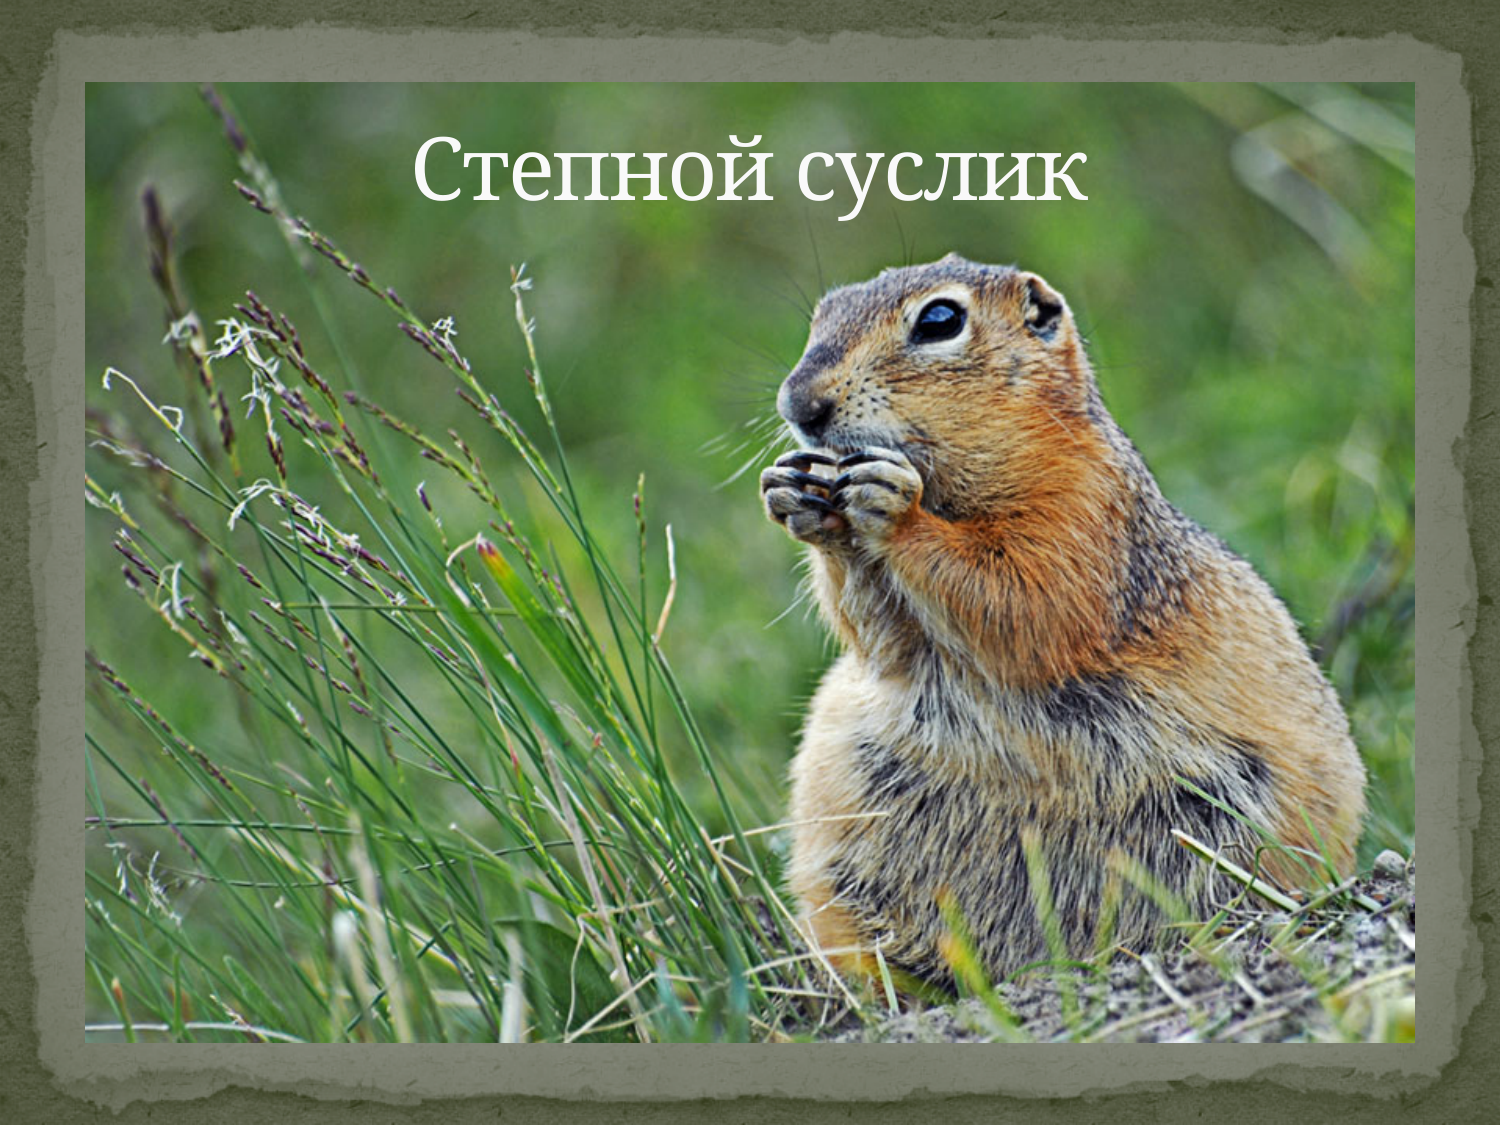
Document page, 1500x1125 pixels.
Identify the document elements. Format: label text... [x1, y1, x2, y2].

picture [85, 85, 1415, 1043]
title Степной суслик [74, 24, 1425, 225]
